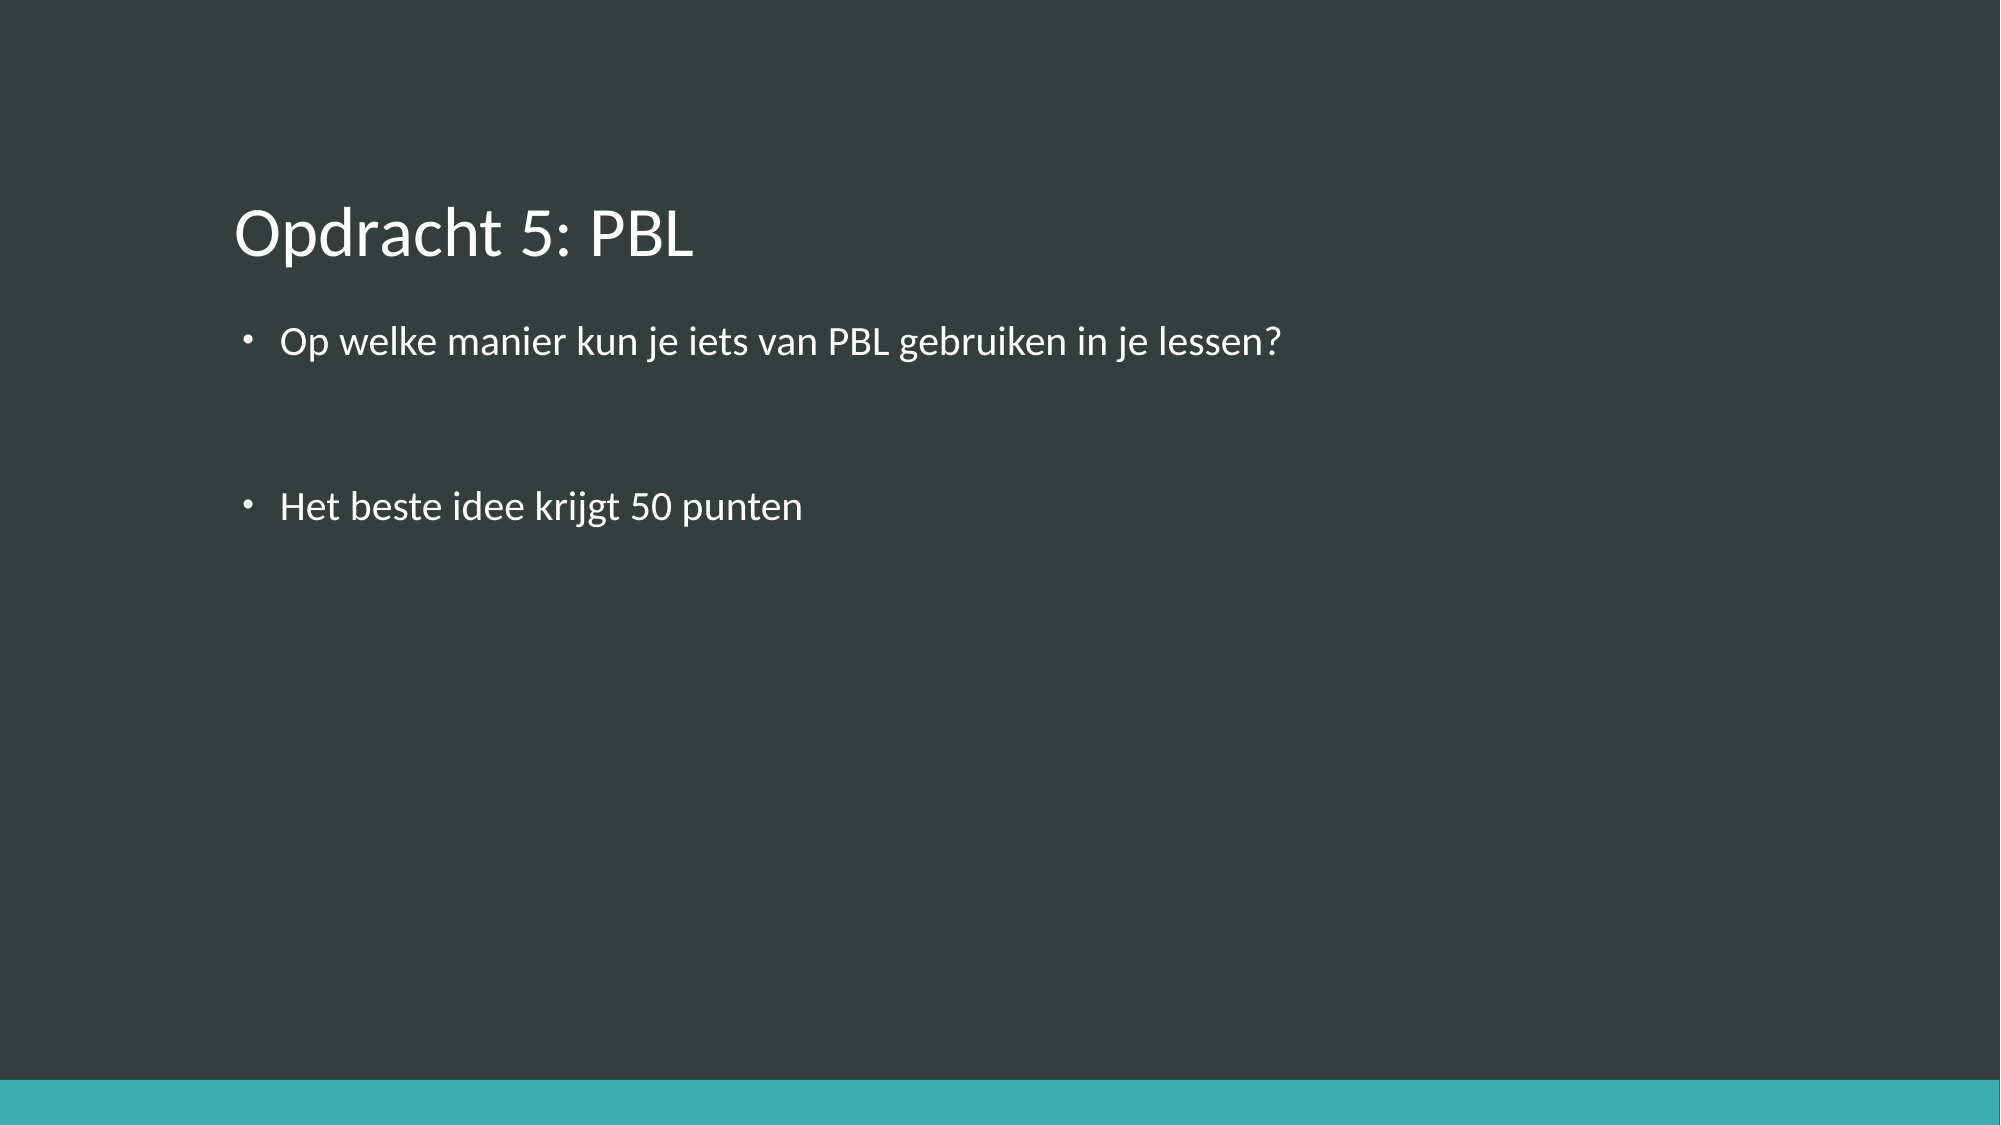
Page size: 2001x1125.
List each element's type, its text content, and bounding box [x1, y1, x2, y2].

list Op welke manier kun je iets van PBL gebruiken in je lessen? Het beste idee krijgt 50 punten [219, 311, 1780, 990]
title Opdracht 5: PBL [219, 76, 1780, 279]
